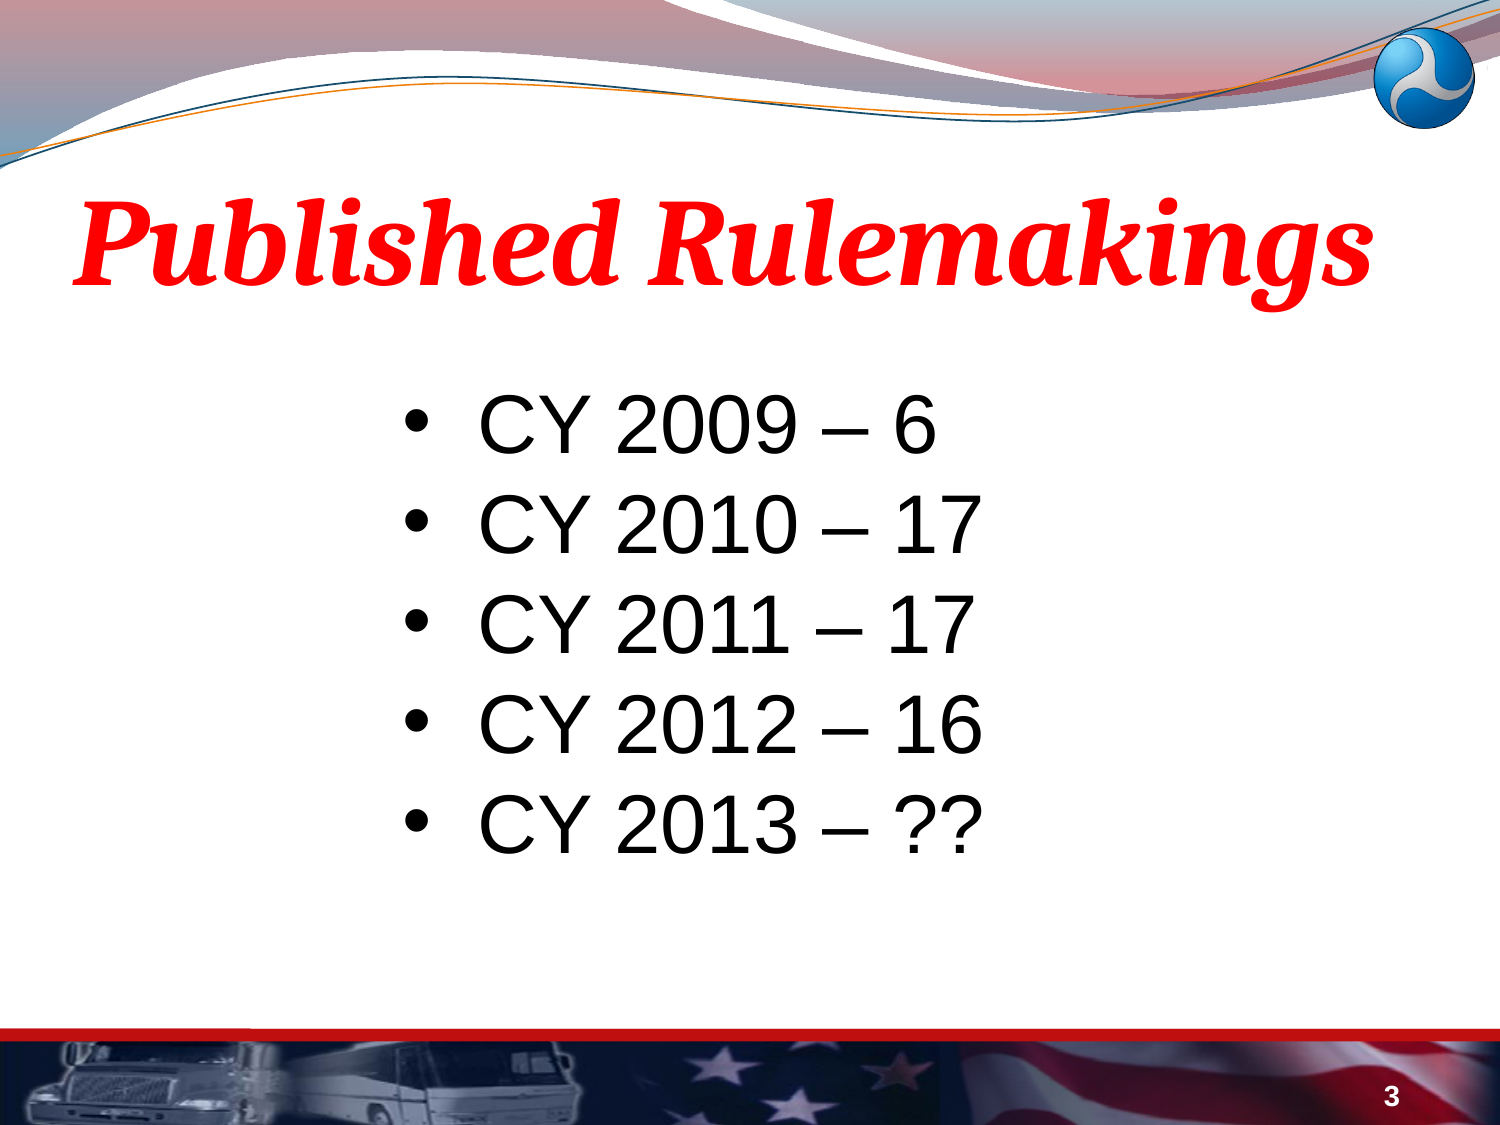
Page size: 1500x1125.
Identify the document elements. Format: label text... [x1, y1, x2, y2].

picture [0, 1042, 1500, 1125]
title Published Rulemakings [50, 137, 1400, 325]
text_box CY 2009 – 6 CY 2010 – 17 CY 2011 – 17 CY 2012 – 16 CY 2013 – ?? [387, 362, 1038, 878]
picture [1346, 0, 1500, 153]
slide_number 3 [1275, 1052, 1400, 1113]
